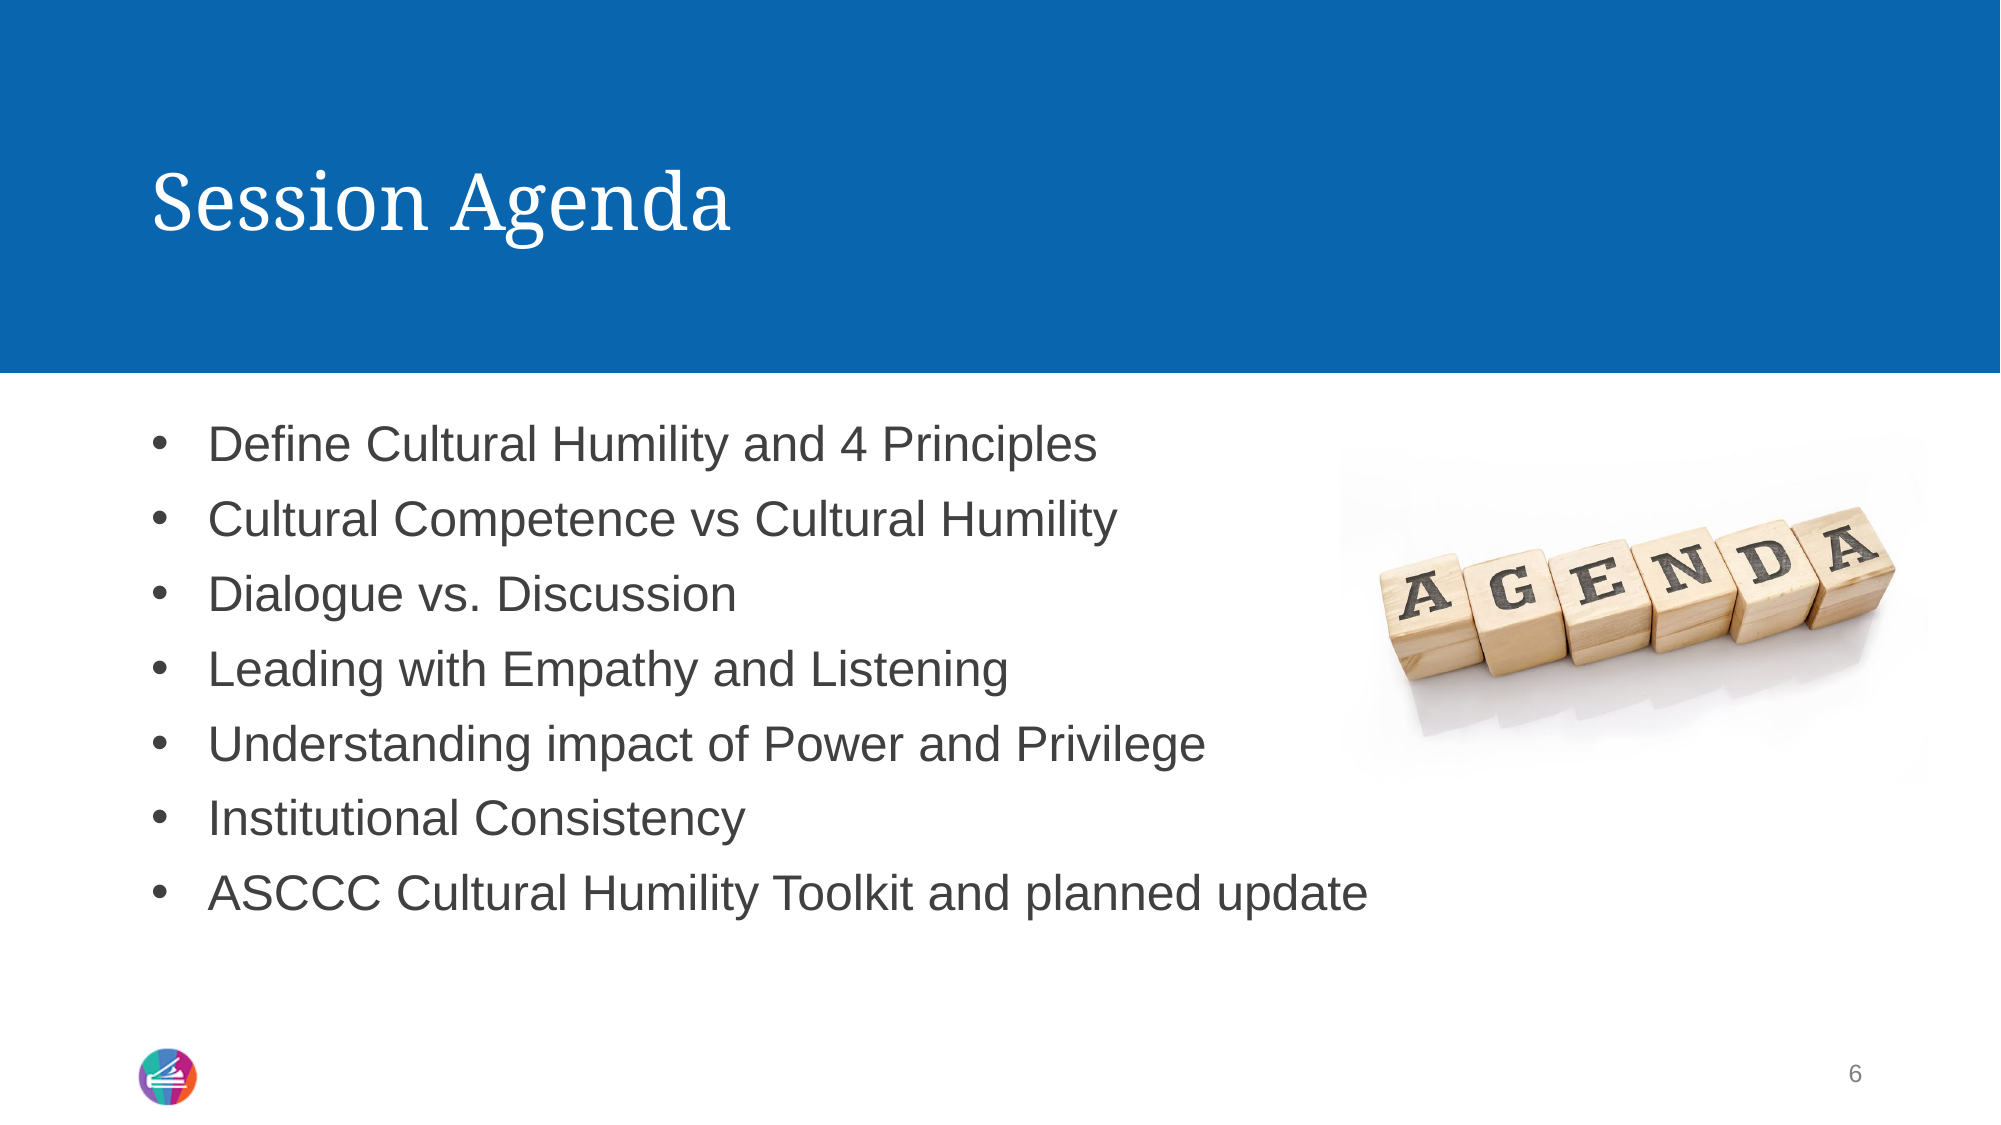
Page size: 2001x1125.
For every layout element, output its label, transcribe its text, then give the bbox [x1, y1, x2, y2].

list Define Cultural Humility and 4 Principles Cultural Competence vs Cultural Humility Dialogue vs. Discussion Leading with Empathy and Listening Understanding impact of Power and Privilege Institutional Consistency ASCCC Cultural Humility Toolkit and planned update [136, 411, 1863, 1023]
picture [1340, 390, 1928, 783]
picture [136, 1046, 199, 1108]
title Session Agenda [136, 66, 1863, 343]
slide_number 6 [1712, 1042, 1863, 1103]
